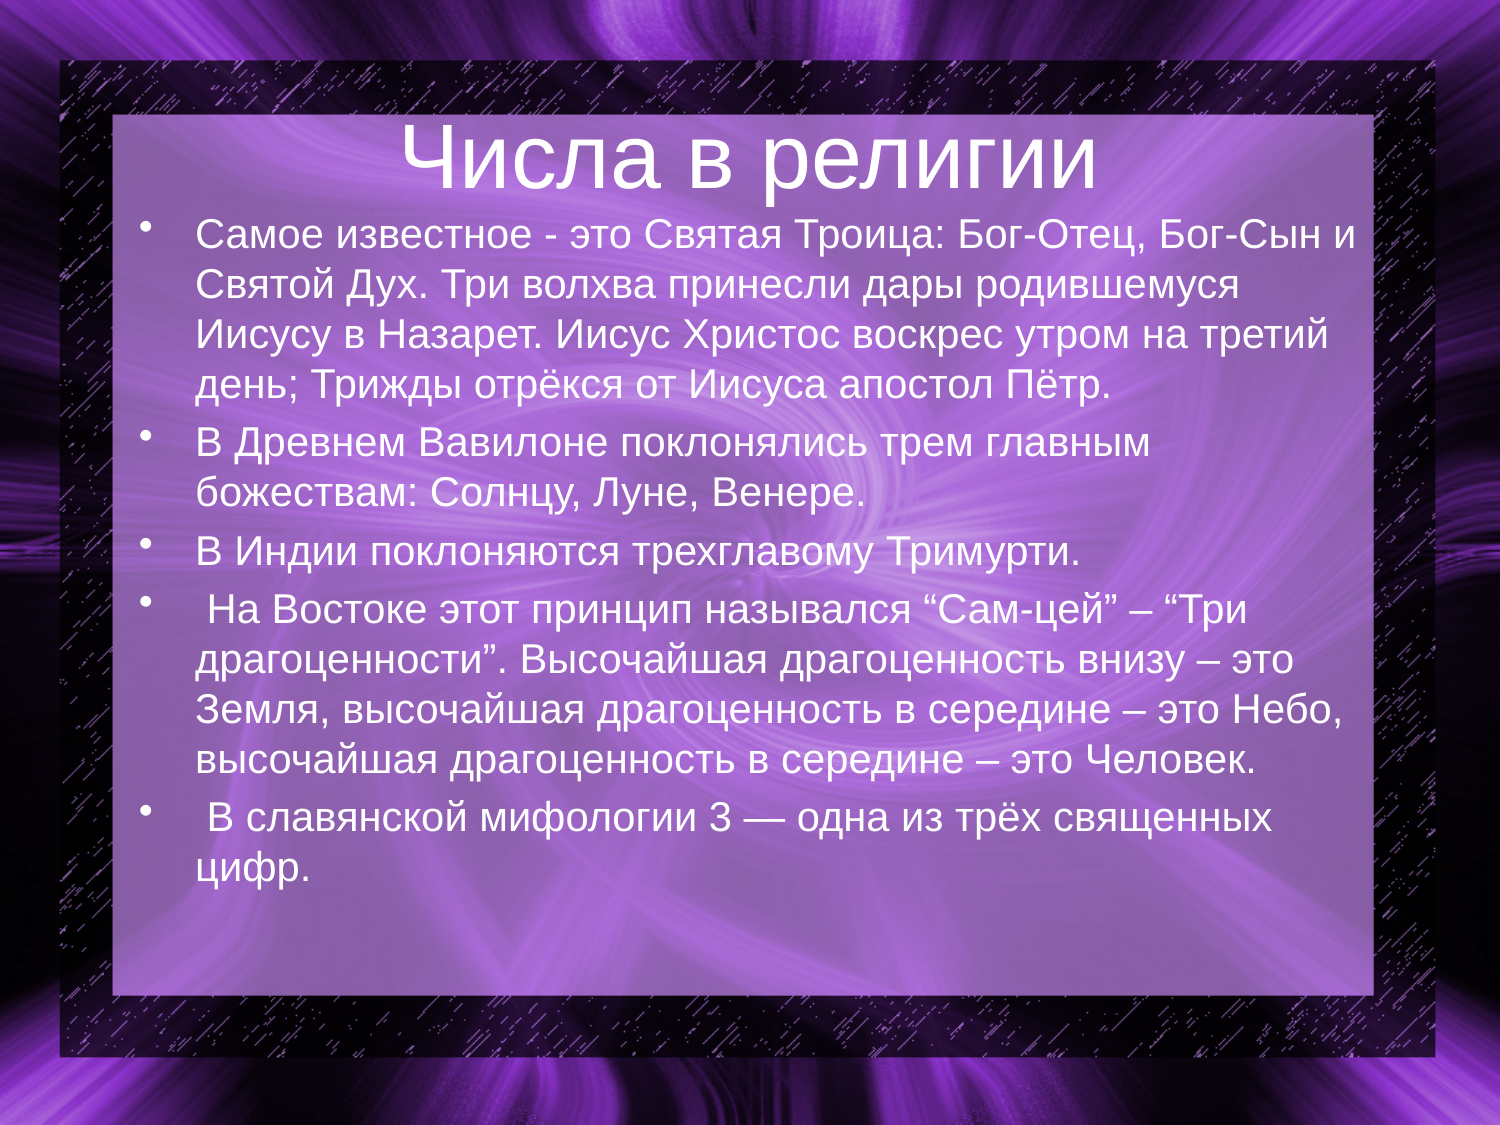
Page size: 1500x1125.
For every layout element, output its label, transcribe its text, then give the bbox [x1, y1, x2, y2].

picture [0, 0, 1500, 1125]
title Числа в религии [123, 81, 1377, 198]
list Самое известное - это Святая Троица: Бог-Отец, Бог-Сын и Святой Дух. Три волхва принесли дары родившемуся Иисусу в Назарет. Иисус Христос воскрес утром на третий день; Трижды отрёкся от Иисуса апостол Пётр. В Древнем Вавилоне поклонялись трем главным божествам: Солнцу, Луне, Венере. В Индии поклоняются трехглавому Тримурти. На Востоке этот принцип назывался “Сам-цей” – “Три драгоценности”. Высочайшая драгоценность внизу – это Земля, высочайшая драгоценность в середине – это Небо, высочайшая драгоценность в середине – это Человек. В славянской мифологии 3 — одна из трёх священных цифр. [123, 198, 1377, 988]
